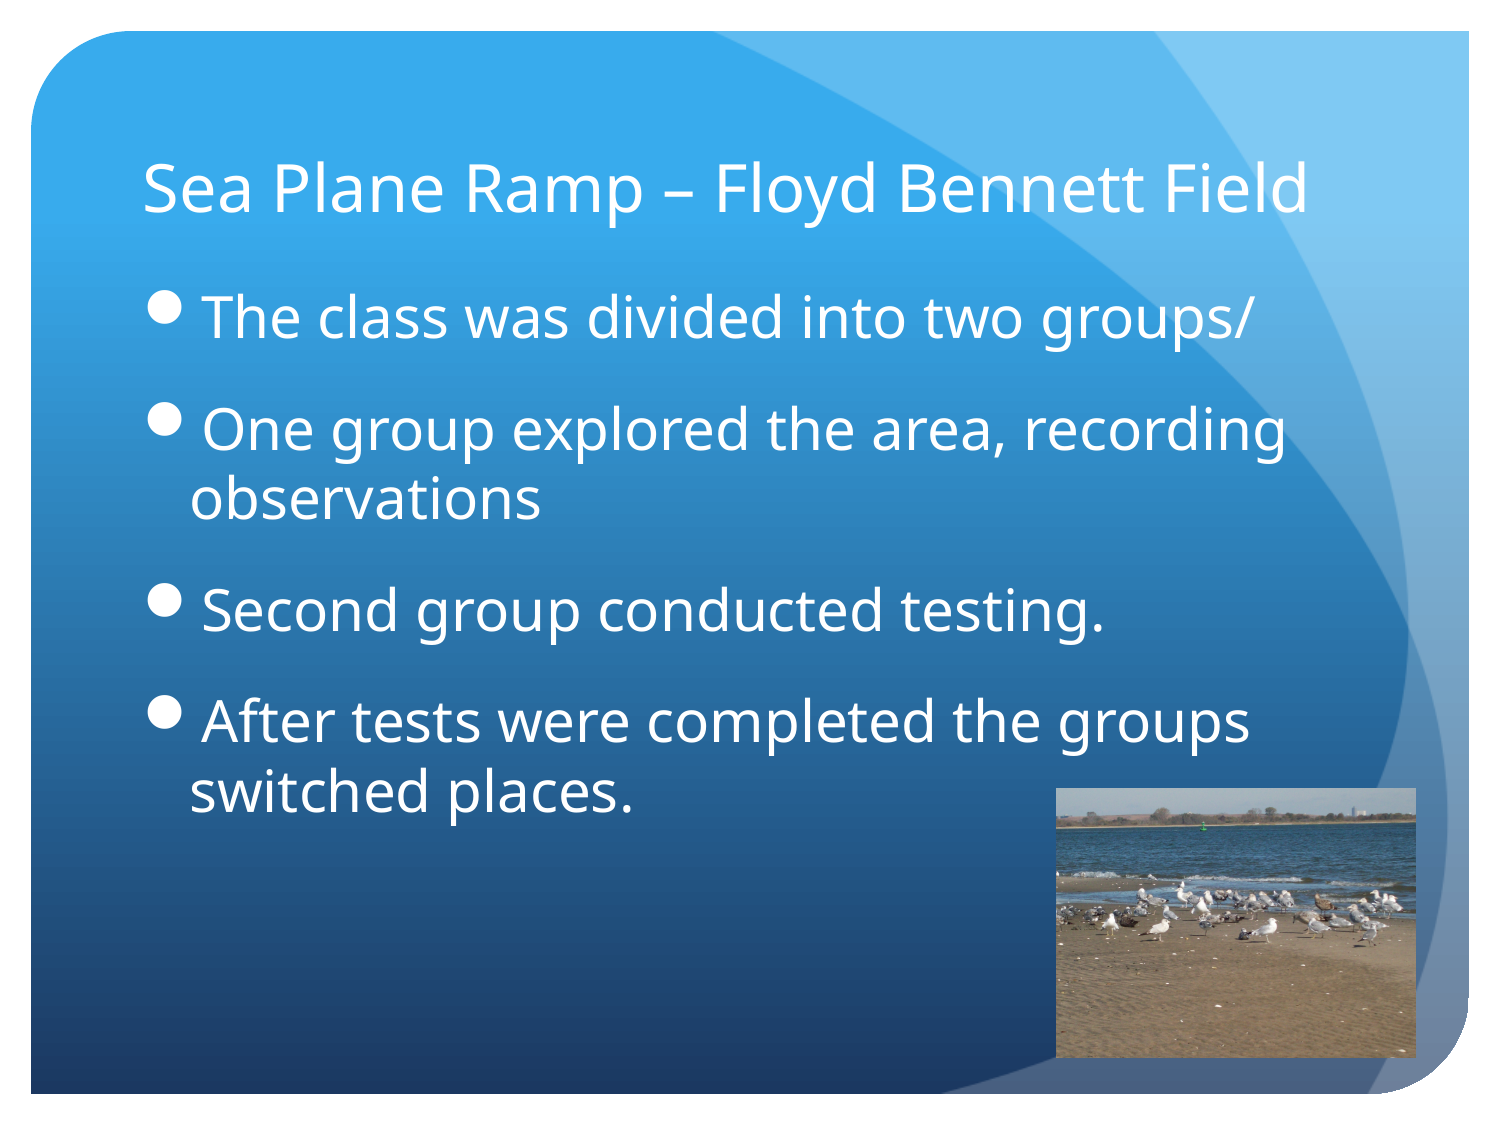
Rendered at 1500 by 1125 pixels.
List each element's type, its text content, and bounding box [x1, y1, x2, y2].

title Sea Plane Ramp – Floyd Bennett Field [127, 62, 1372, 234]
list The class was divided into two groups/ One group explored the area, recording observations Second group conducted testing. After tests were completed the groups switched places. [127, 272, 1372, 1000]
picture [24, 30, 1473, 1094]
